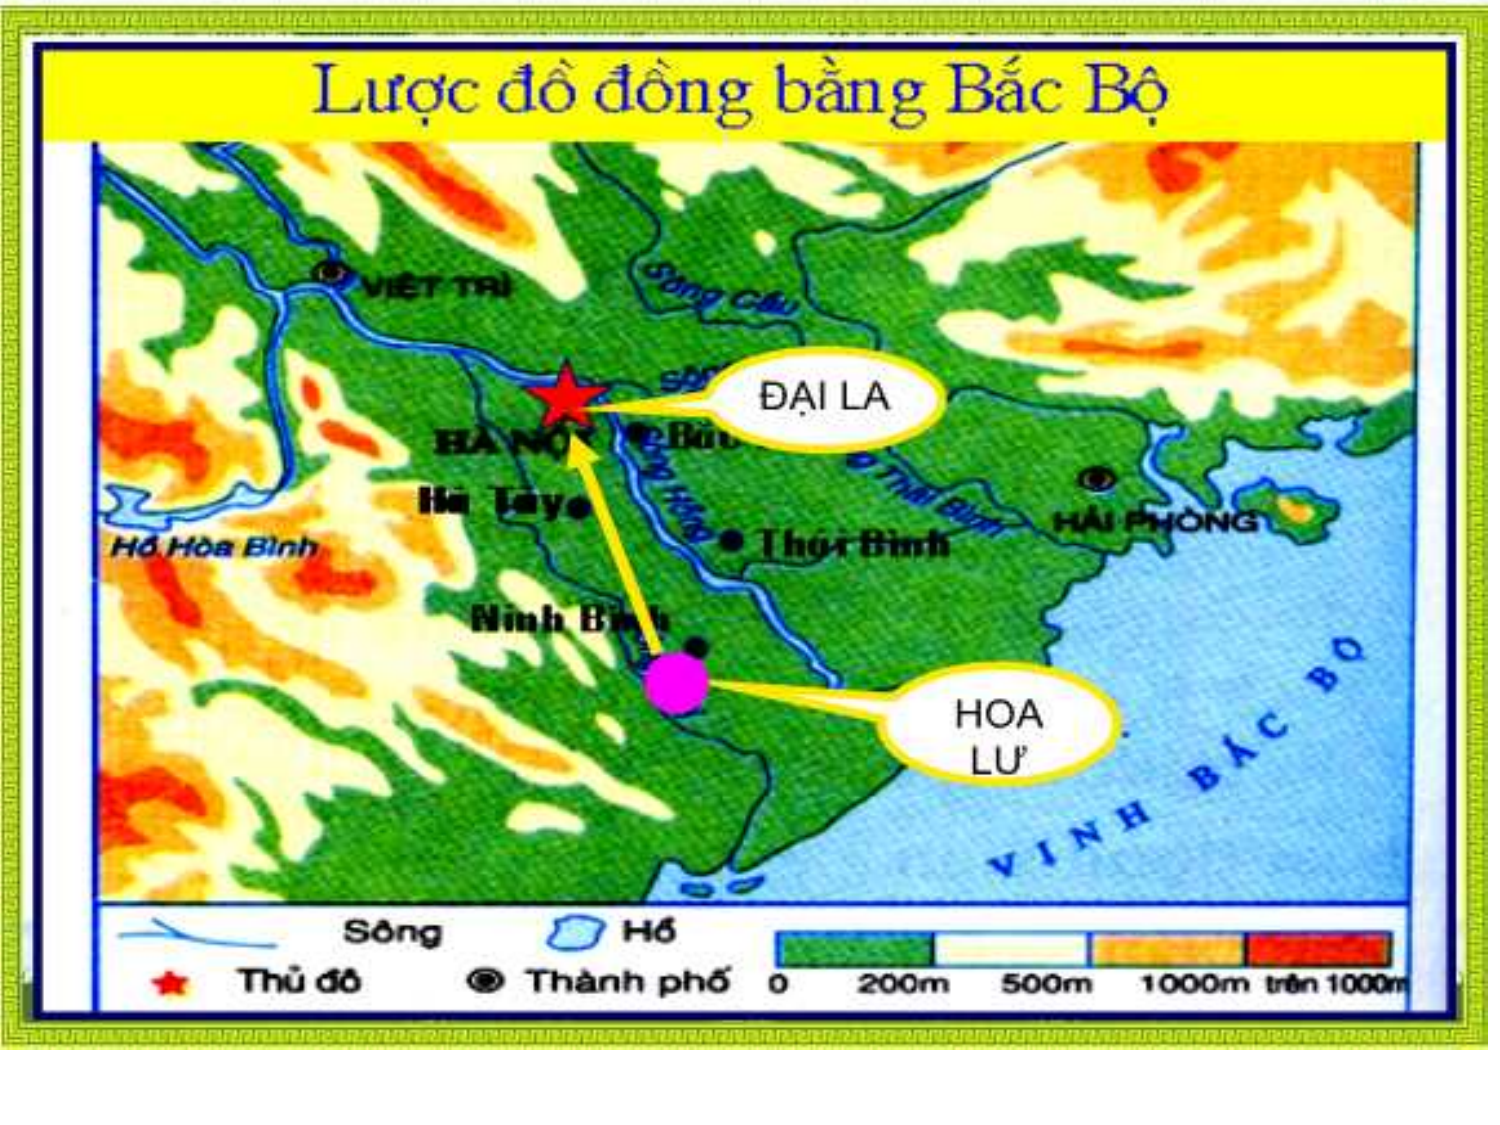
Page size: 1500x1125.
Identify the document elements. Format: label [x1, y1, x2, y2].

list [0, 0, 1488, 1051]
